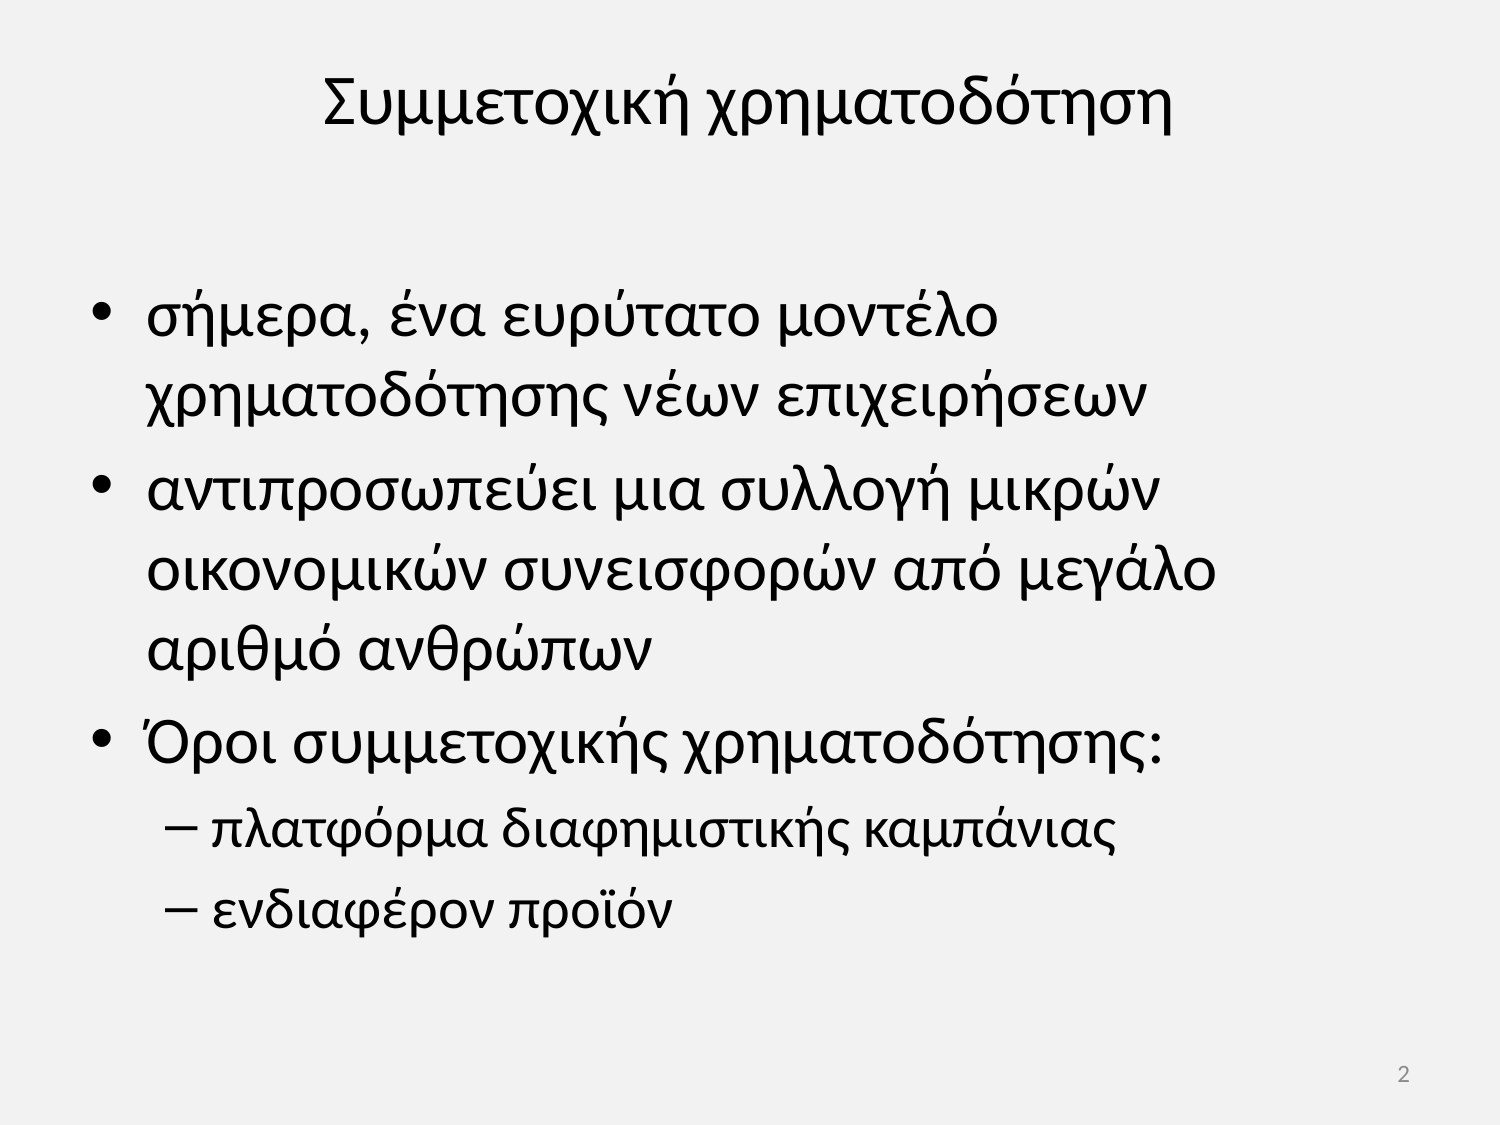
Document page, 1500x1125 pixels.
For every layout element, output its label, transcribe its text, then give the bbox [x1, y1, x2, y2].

slide_number 2 [1074, 1042, 1425, 1103]
list σήμερα, ένα ευρύτατο μοντέλο χρηματοδότησης νέων επιχειρήσεων αντιπροσωπεύει μια συλλογή μικρών οικονομικών συνεισφορών από μεγάλο αριθμό ανθρώπων Όροι συμμετοχικής χρηματοδότησης: πλατφόρμα διαφημιστικής καμπάνιας ενδιαφέρον προϊόν [75, 262, 1425, 1005]
title Συμμετοχική χρηματοδότηση [75, 45, 1425, 233]
